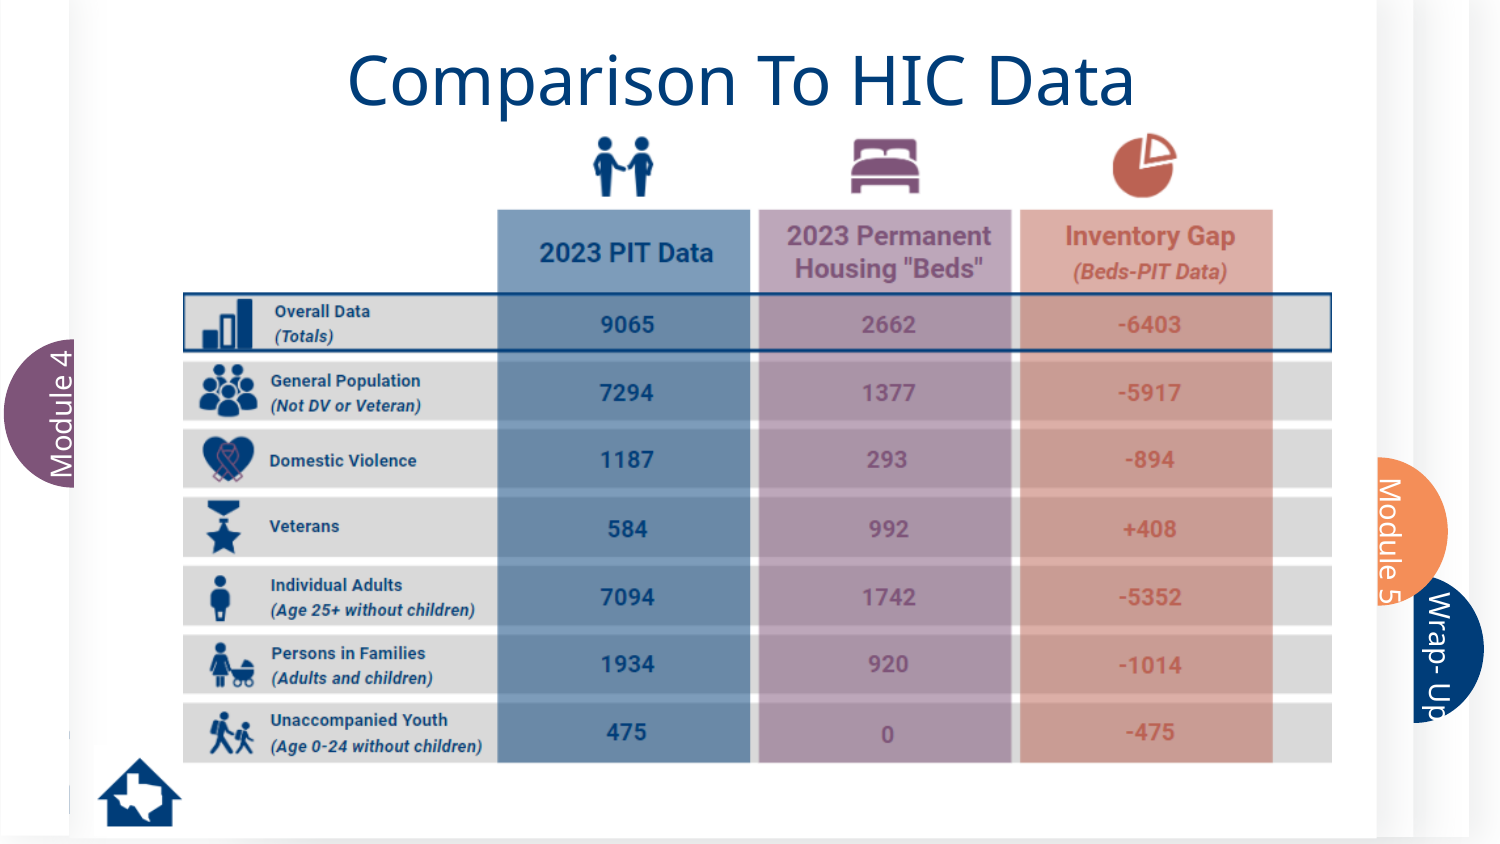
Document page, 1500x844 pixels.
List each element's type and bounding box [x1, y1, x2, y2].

picture [183, 129, 1333, 769]
text_box [0, 0, 1484, 839]
